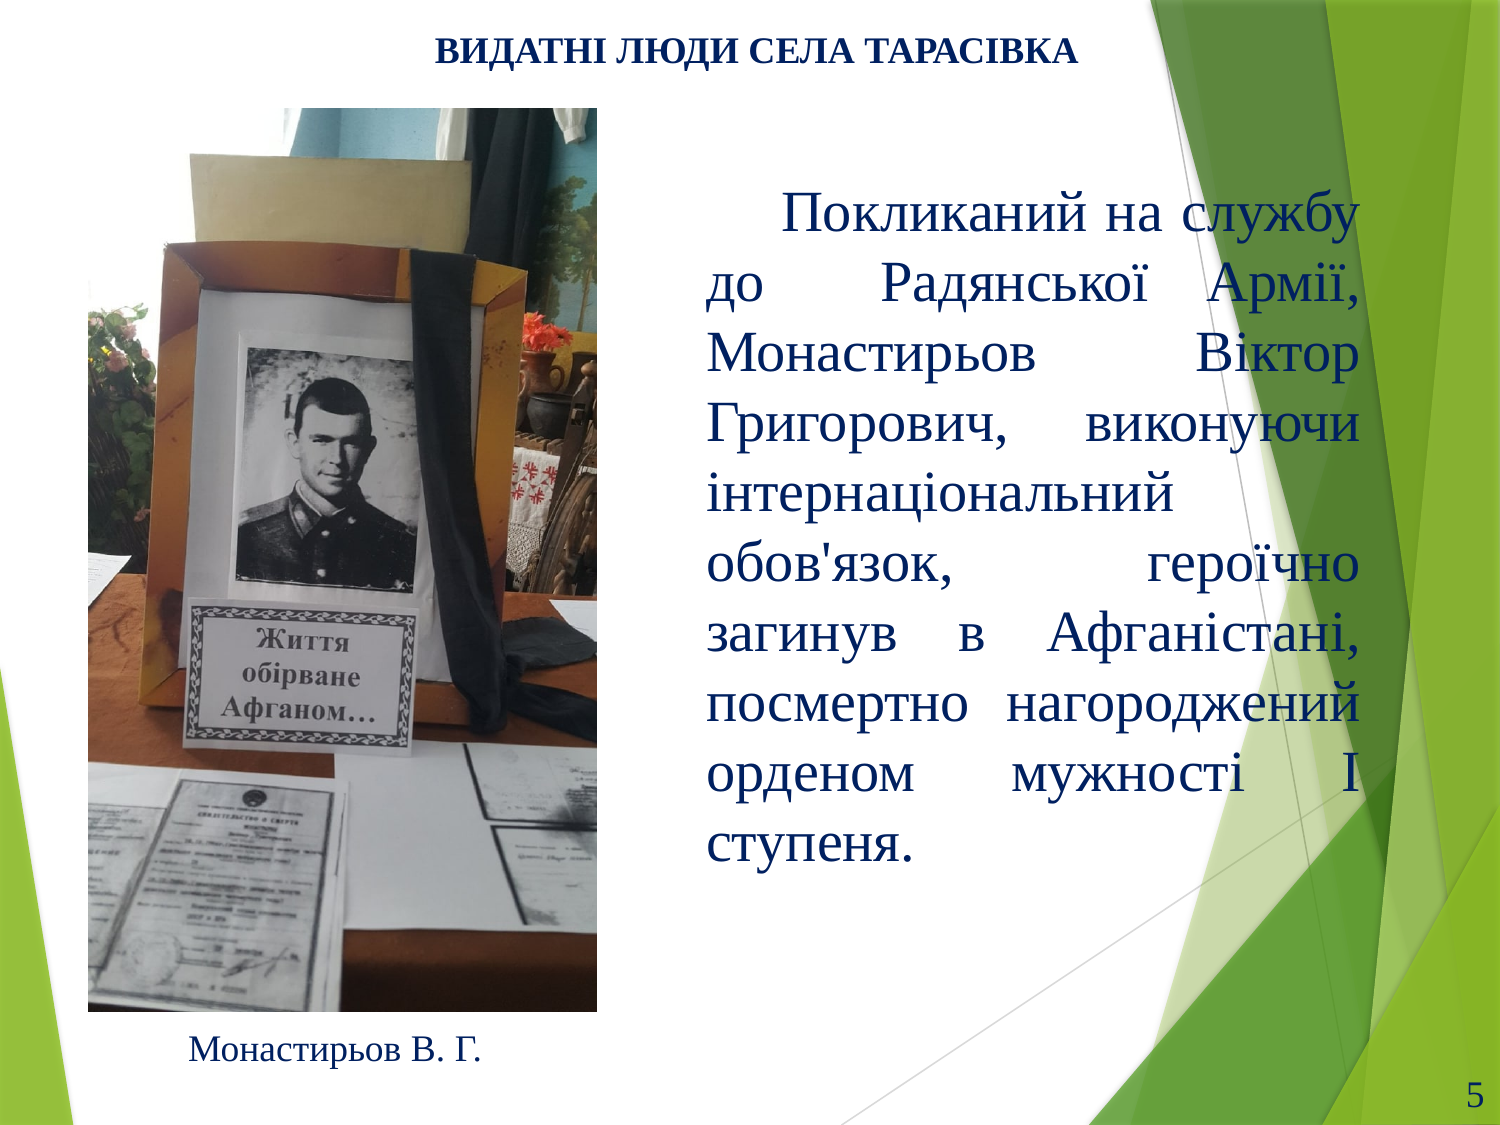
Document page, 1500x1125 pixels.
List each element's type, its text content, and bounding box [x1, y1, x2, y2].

text_box Монастирьов В. Г. [68, 1016, 497, 1077]
title Покликаний на службу до Радянської Армії, Монастирьов Віктор Григорович, виконуючи інтернаціональний обов'язок, героїчно загинув в Афганістані, посмертно нагороджений орденом мужності I ступеня. [690, 165, 1376, 1017]
text_box ВИДАТНІ ЛЮДИ СЕЛА ТАРАСІВКА [253, 19, 1260, 79]
text_box 5 [1451, 1062, 1500, 1122]
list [87, 107, 597, 1012]
